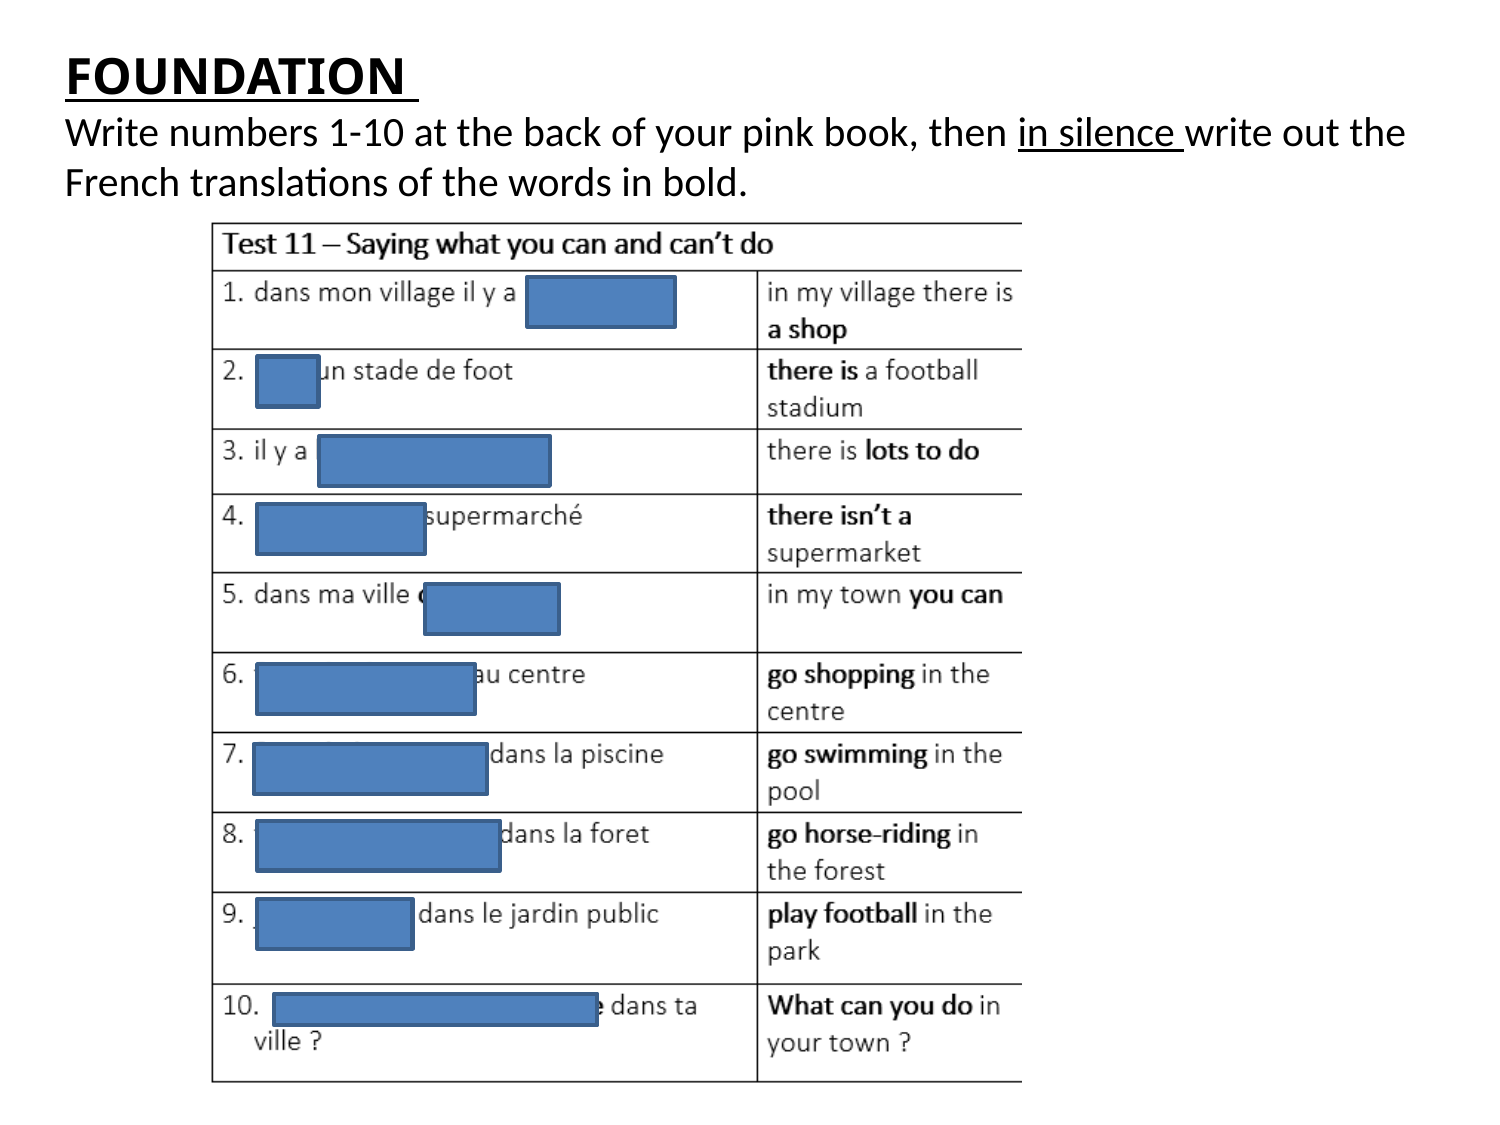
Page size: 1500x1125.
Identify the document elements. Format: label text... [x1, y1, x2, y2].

picture [199, 213, 1022, 1103]
text_box FOUNDATION Write numbers 1-10 at the back of your pink book, then in silence write out the French translations of the words in bold. [50, 37, 1425, 213]
